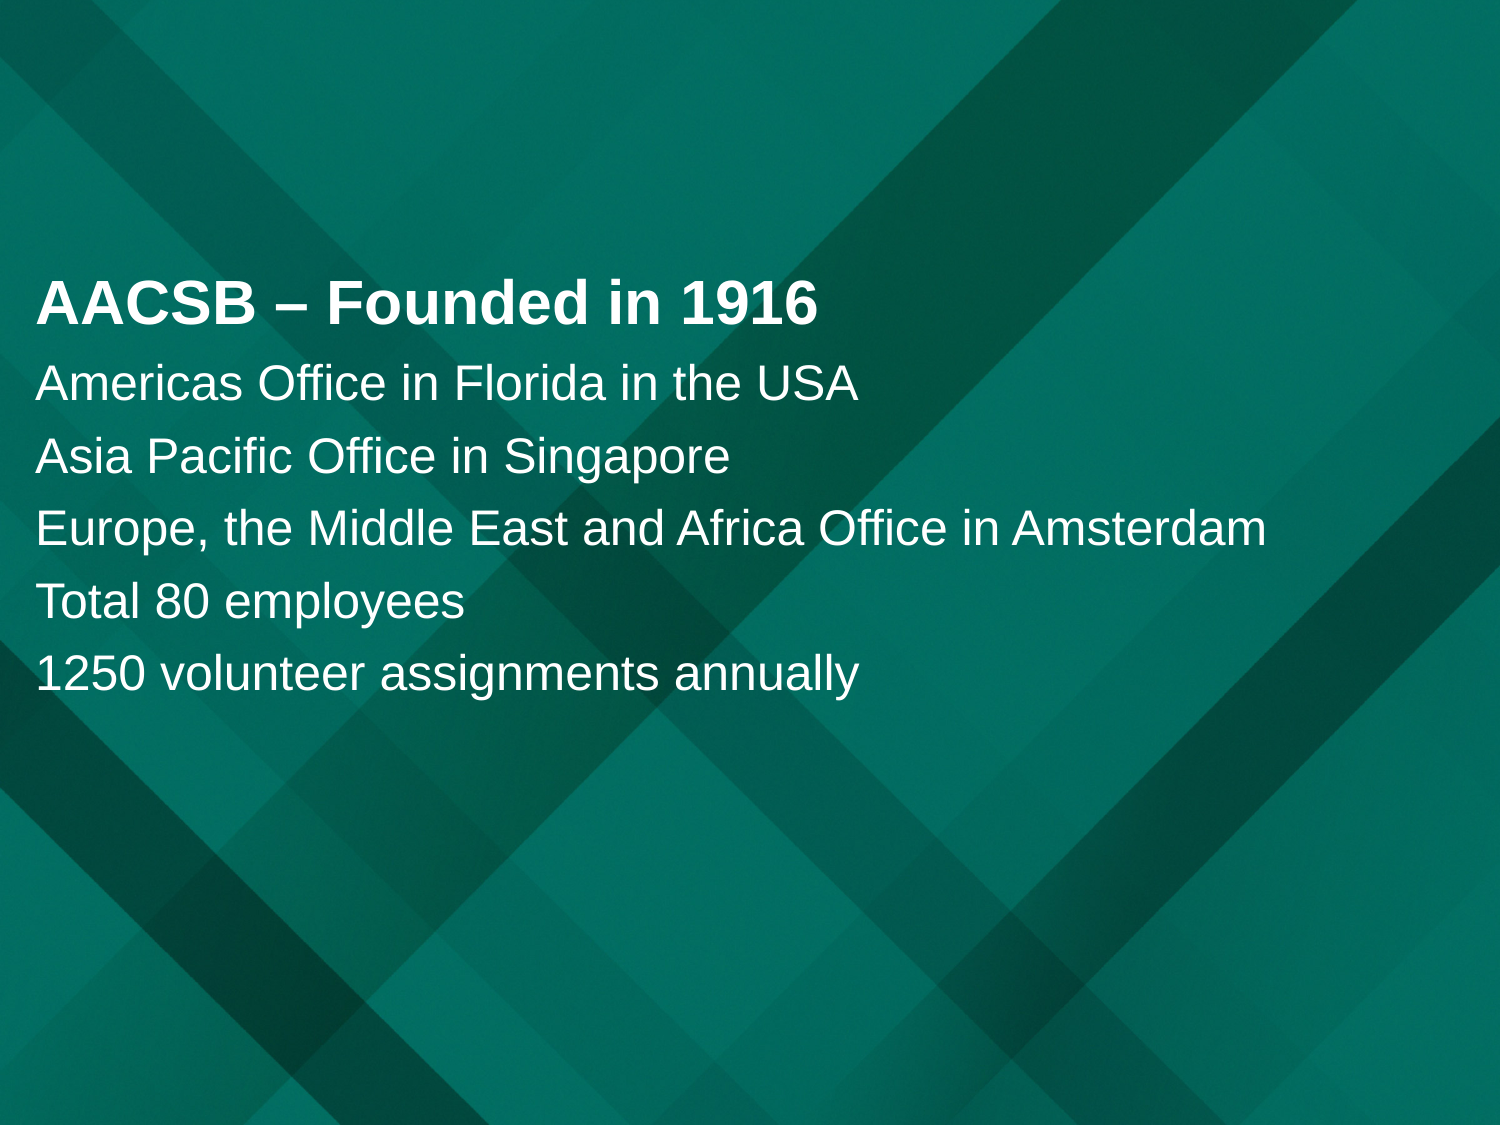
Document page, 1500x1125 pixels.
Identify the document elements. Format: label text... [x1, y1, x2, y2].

picture [0, 0, 1500, 1125]
title AACSB – Founded in 1916 [35, 34, 1357, 339]
list Americas Office in Florida in the USA Asia Pacific Office in Singapore Europe, the Middle East and Africa Office in Amsterdam Total 80 employees 1250 volunteer assignments annually [35, 350, 1357, 753]
